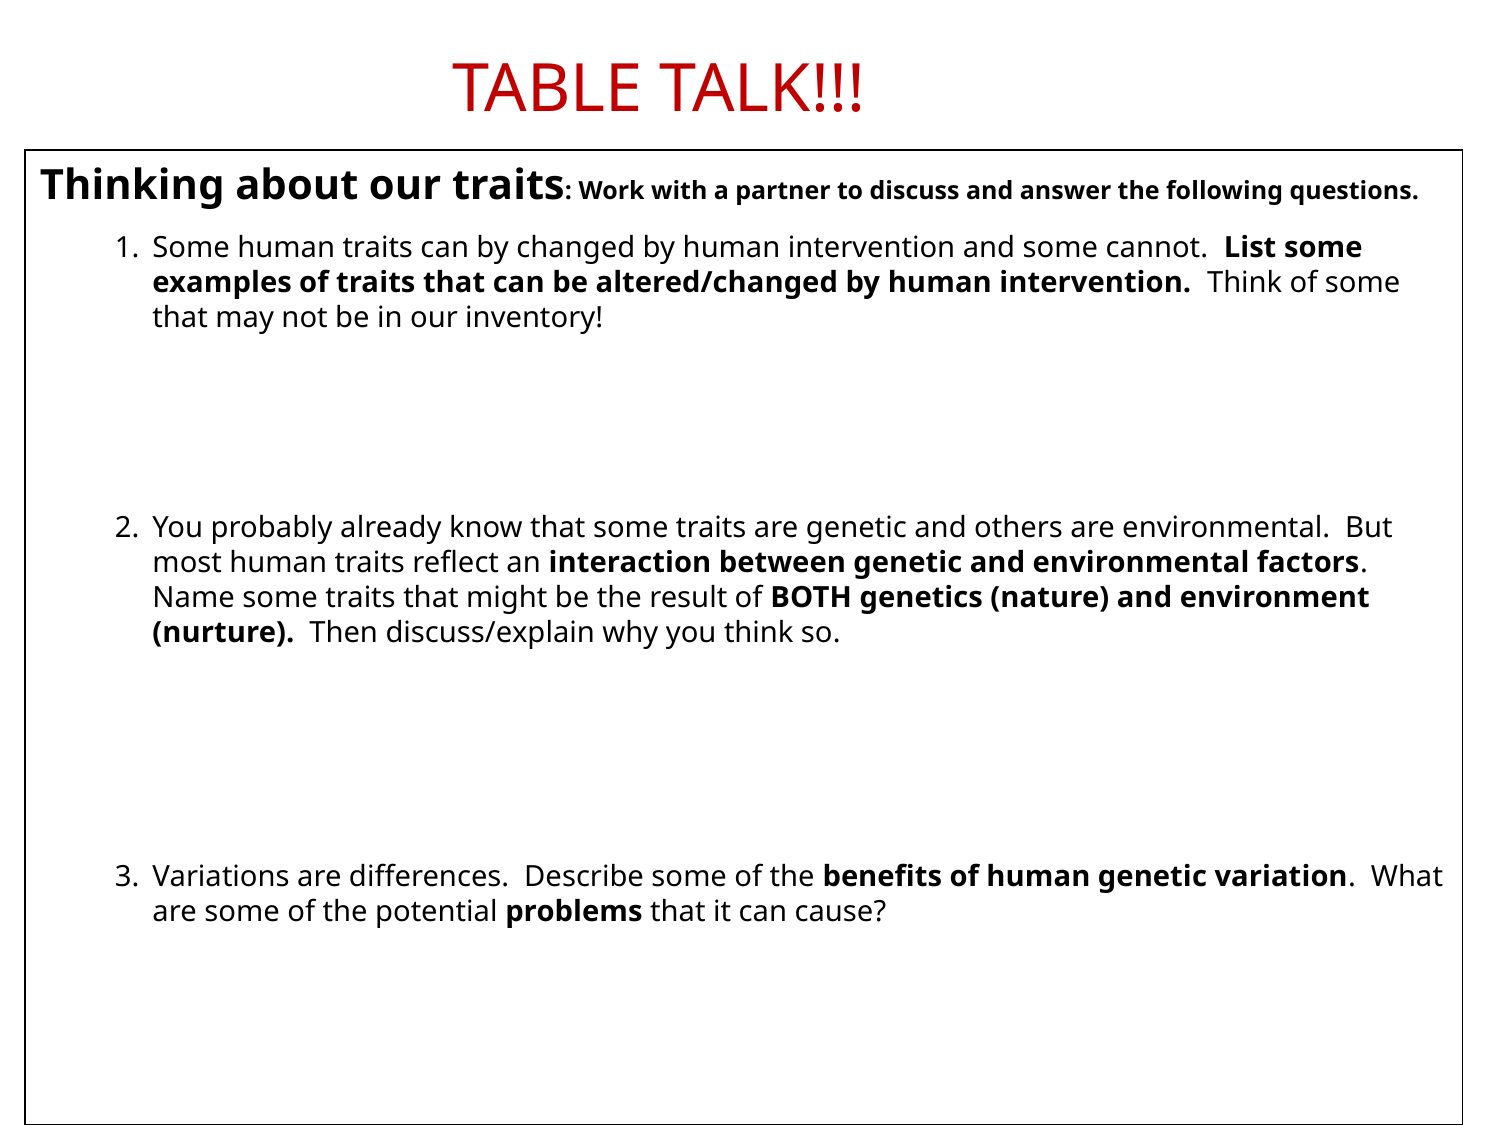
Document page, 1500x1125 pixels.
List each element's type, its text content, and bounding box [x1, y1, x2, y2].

text_box TABLE TALK!!! [437, 37, 1400, 133]
text_box Thinking about our traits: Work with a partner to discuss and answer the following questions. Some human traits can by changed by human intervention and some cannot. List some examples of traits that can be altered/changed by human intervention. Think of some that may not be in our inventory! You probably already know that some traits are genetic and others are environmental. But most human traits reflect an interaction between genetic and environmental factors. Name some traits that might be the result of BOTH genetics (nature) and environment (nurture). Then discuss/explain why you think so. Variations are differences. Describe some of the benefits of human genetic variation. What are some of the potential problems that it can cause? [24, 149, 1463, 1125]
